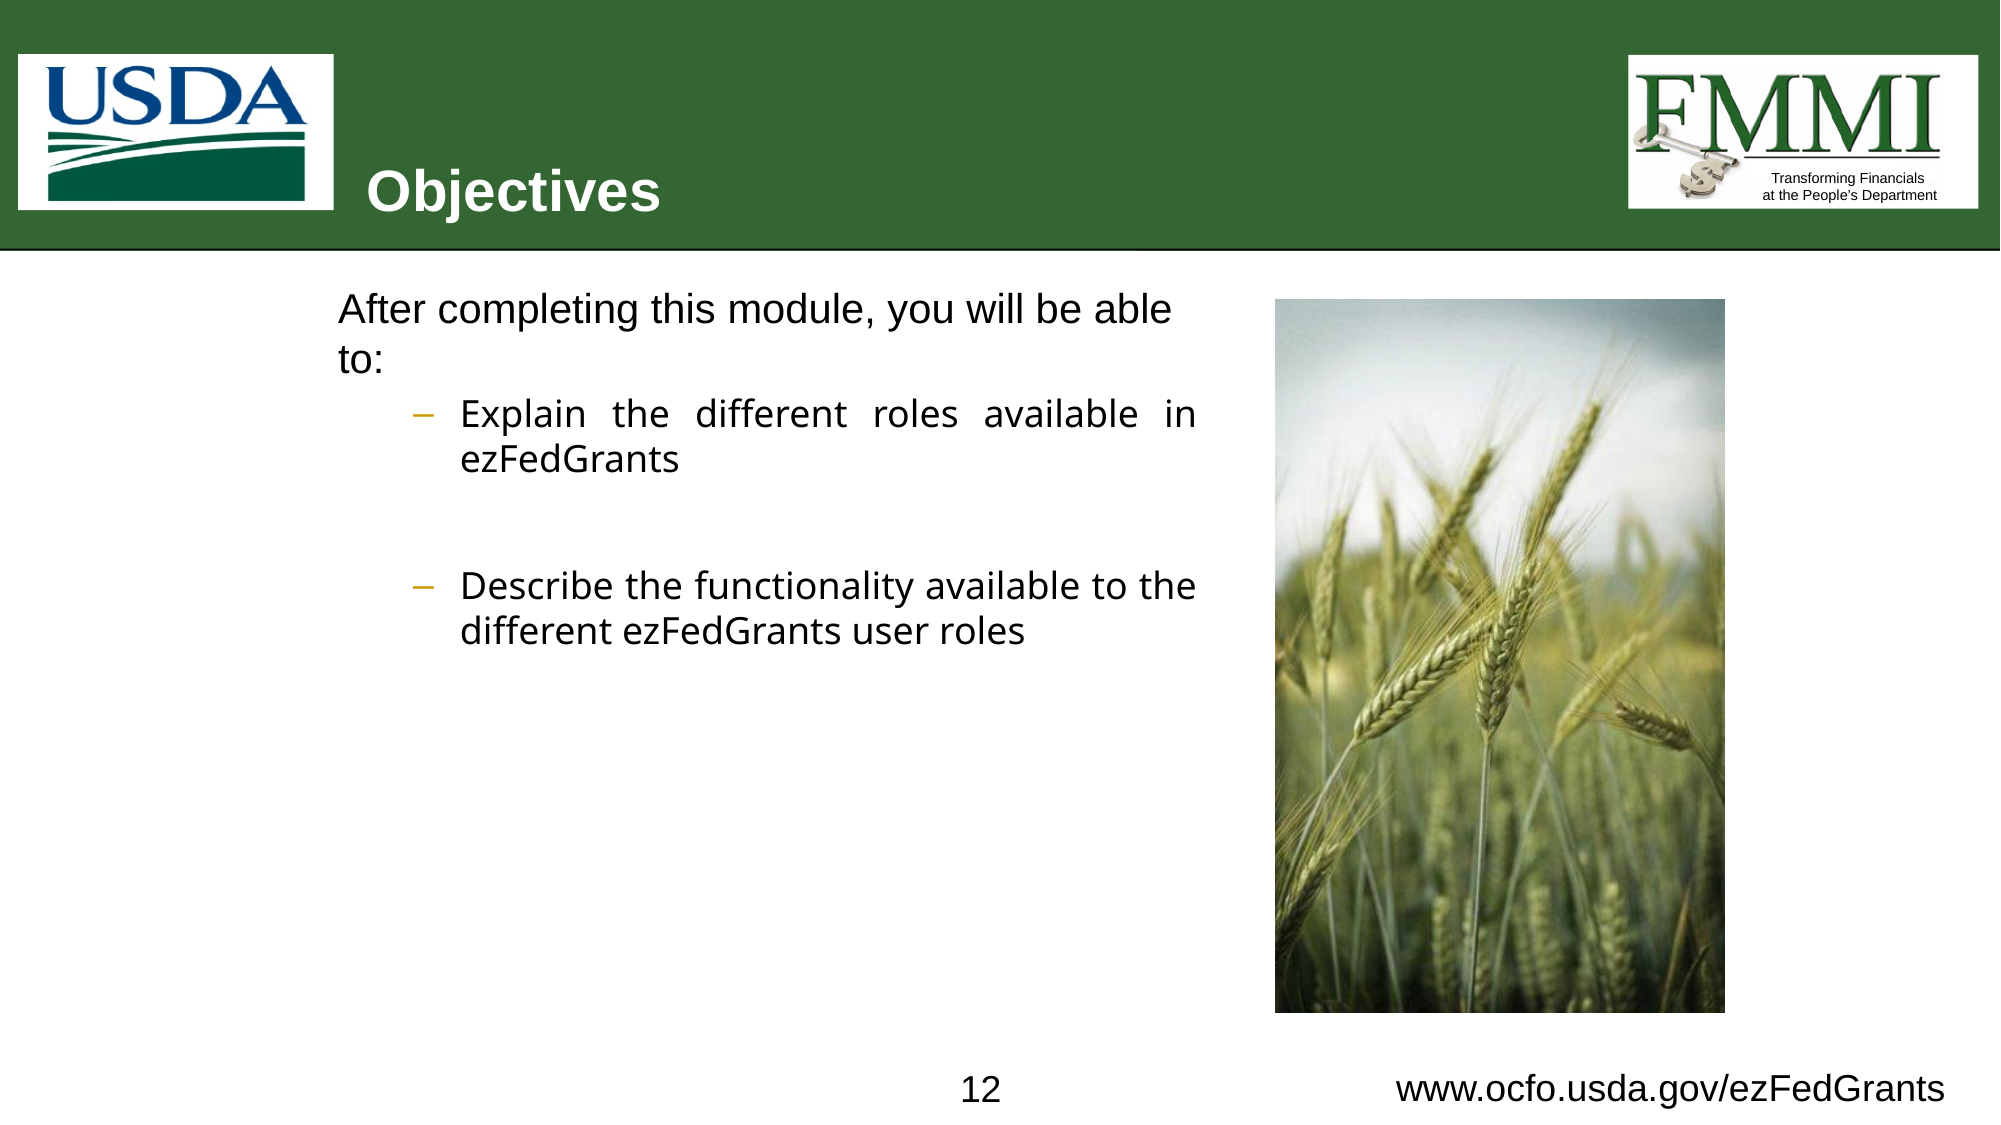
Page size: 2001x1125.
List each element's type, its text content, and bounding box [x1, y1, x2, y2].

title Objectives [351, 47, 1658, 231]
text_box [1492, 1064, 2000, 1119]
slide_number 12 [794, 1090, 1167, 1118]
picture [1274, 299, 1726, 1013]
list After completing this module, you will be able to: Explain the different roles available in ezFedGrants Describe the functionality available to the different ezFedGrants user roles [322, 274, 1213, 1018]
picture [38, 58, 316, 207]
picture [1658, 71, 1942, 200]
